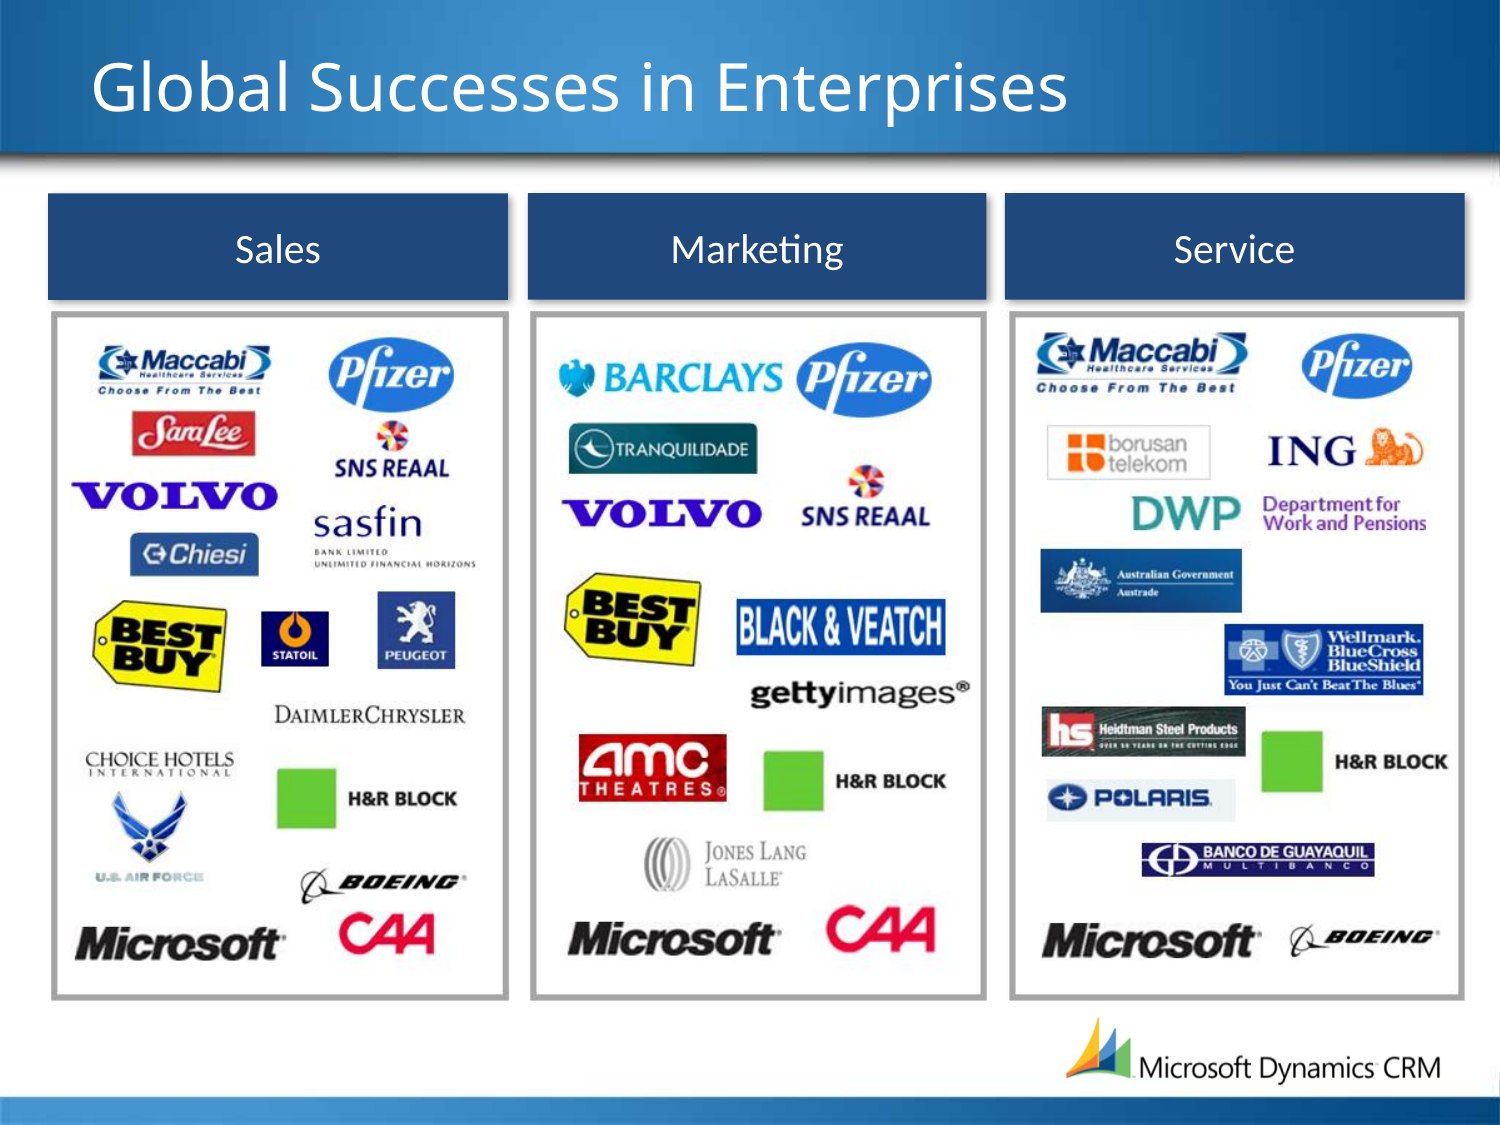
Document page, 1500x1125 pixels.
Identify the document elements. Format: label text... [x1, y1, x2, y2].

picture [0, 0, 1500, 1125]
text_box Service [1004, 193, 1465, 300]
text_box Sales [48, 193, 508, 300]
title Global Successes in Enterprises [75, 32, 1425, 138]
text_box Marketing [527, 193, 987, 300]
